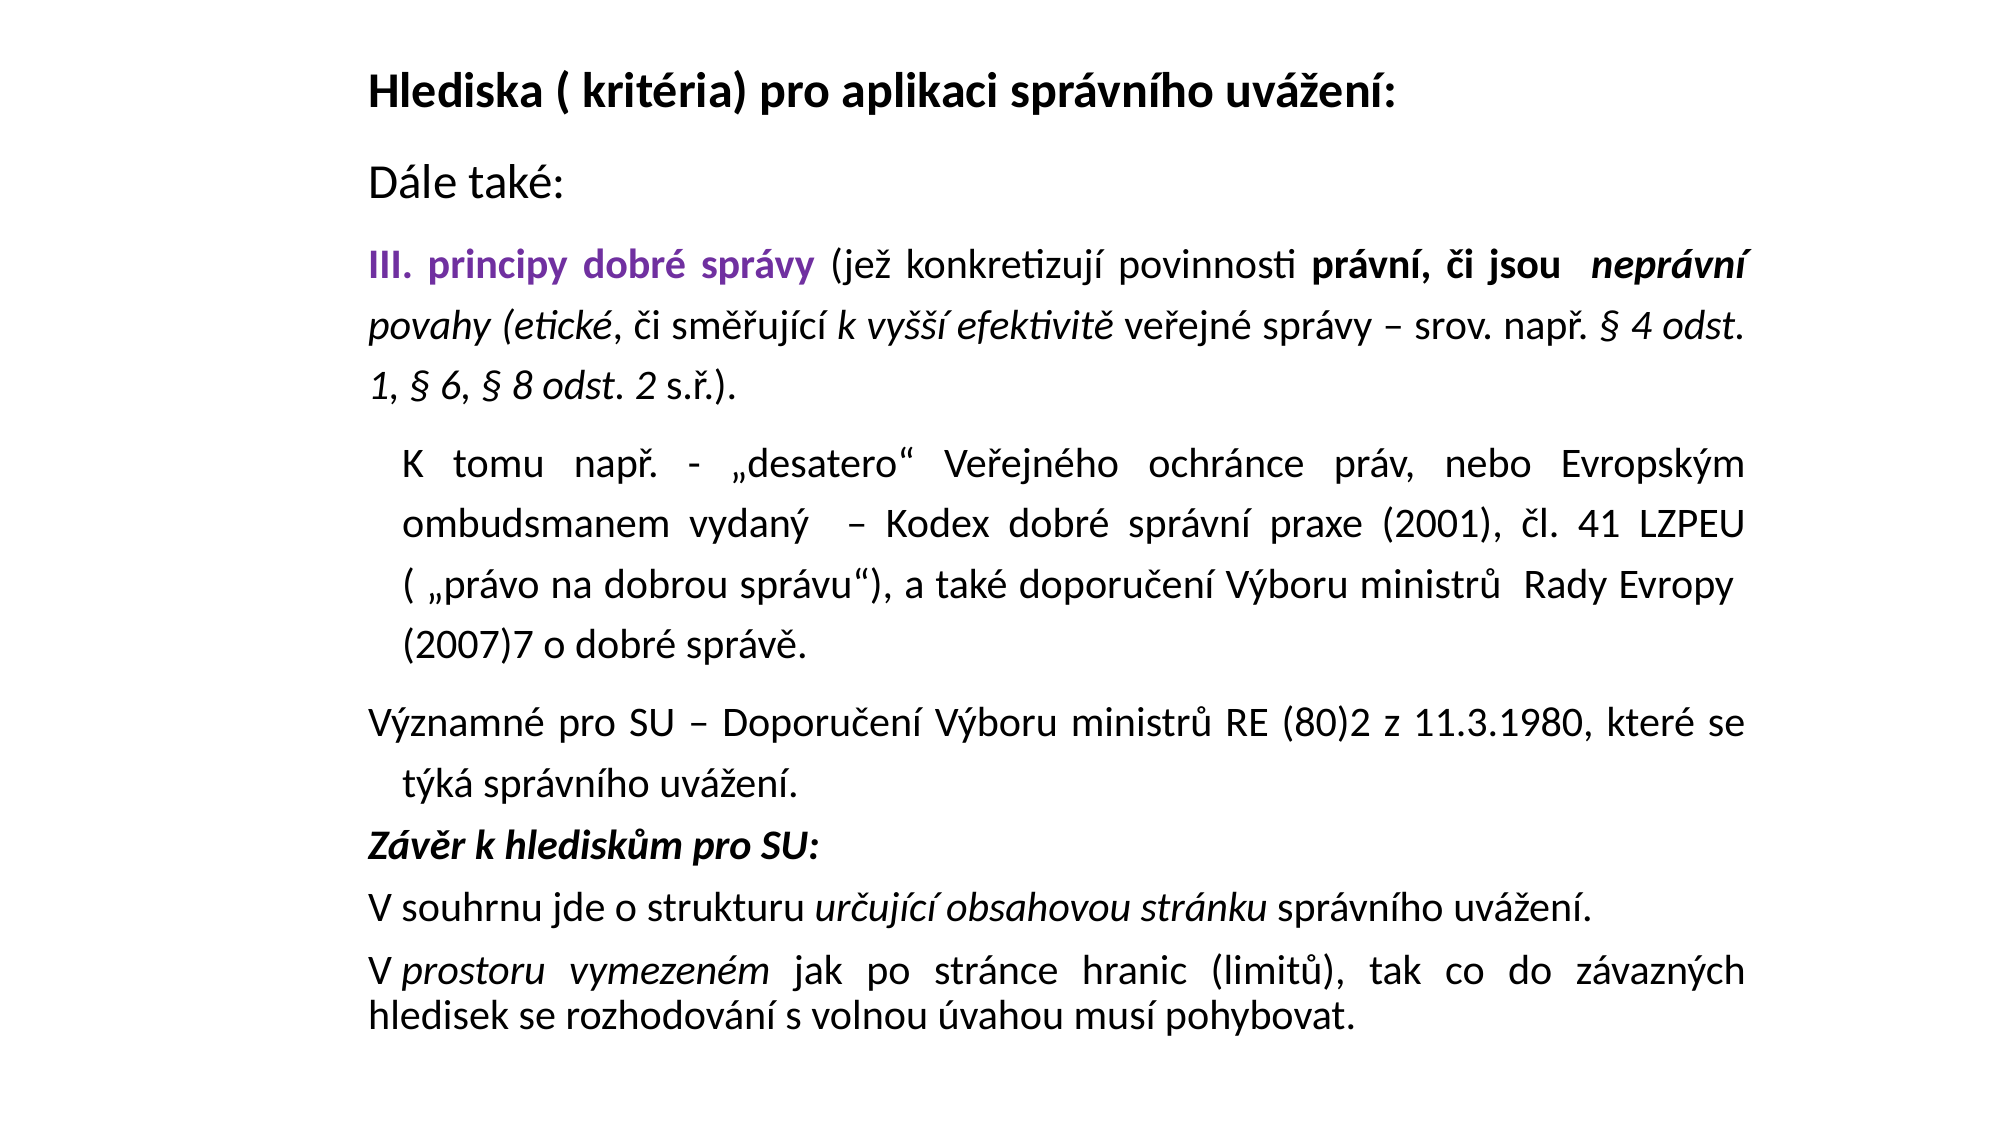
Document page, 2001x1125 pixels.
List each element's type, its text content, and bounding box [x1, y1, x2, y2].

list Dále také: III. principy dobré správy (jež konkretizují povinnosti právní, či jsou neprávní povahy (etické, či směřující k vyšší efektivitě veřejné správy – srov. např. § 4 odst. 1, § 6, § 8 odst. 2 s.ř.). K tomu např. - „desatero“ Veřejného ochránce práv, nebo Evropským ombudsmanem vydaný – Kodex dobré správní praxe (2001), čl. 41 LZPEU ( „právo na dobrou správu“), a také doporučení Výboru ministrů Rady Evropy (2007)7 o dobré správě. Významné pro SU – Doporučení Výboru ministrů RE (80)2 z 11.3.1980, které se týká správního uvážení. Závěr k hlediskům pro SU: V souhrnu jde o strukturu určující obsahovou stránku správního uvážení. V prostoru vymezeném jak po stránce hranic (limitů), tak co do závazných hledisek se rozhodování s volnou úvahou musí pohybovat. [353, 149, 1761, 1125]
title Hlediska ( kritéria) pro aplikaci správního uvážení: [353, 19, 1647, 149]
